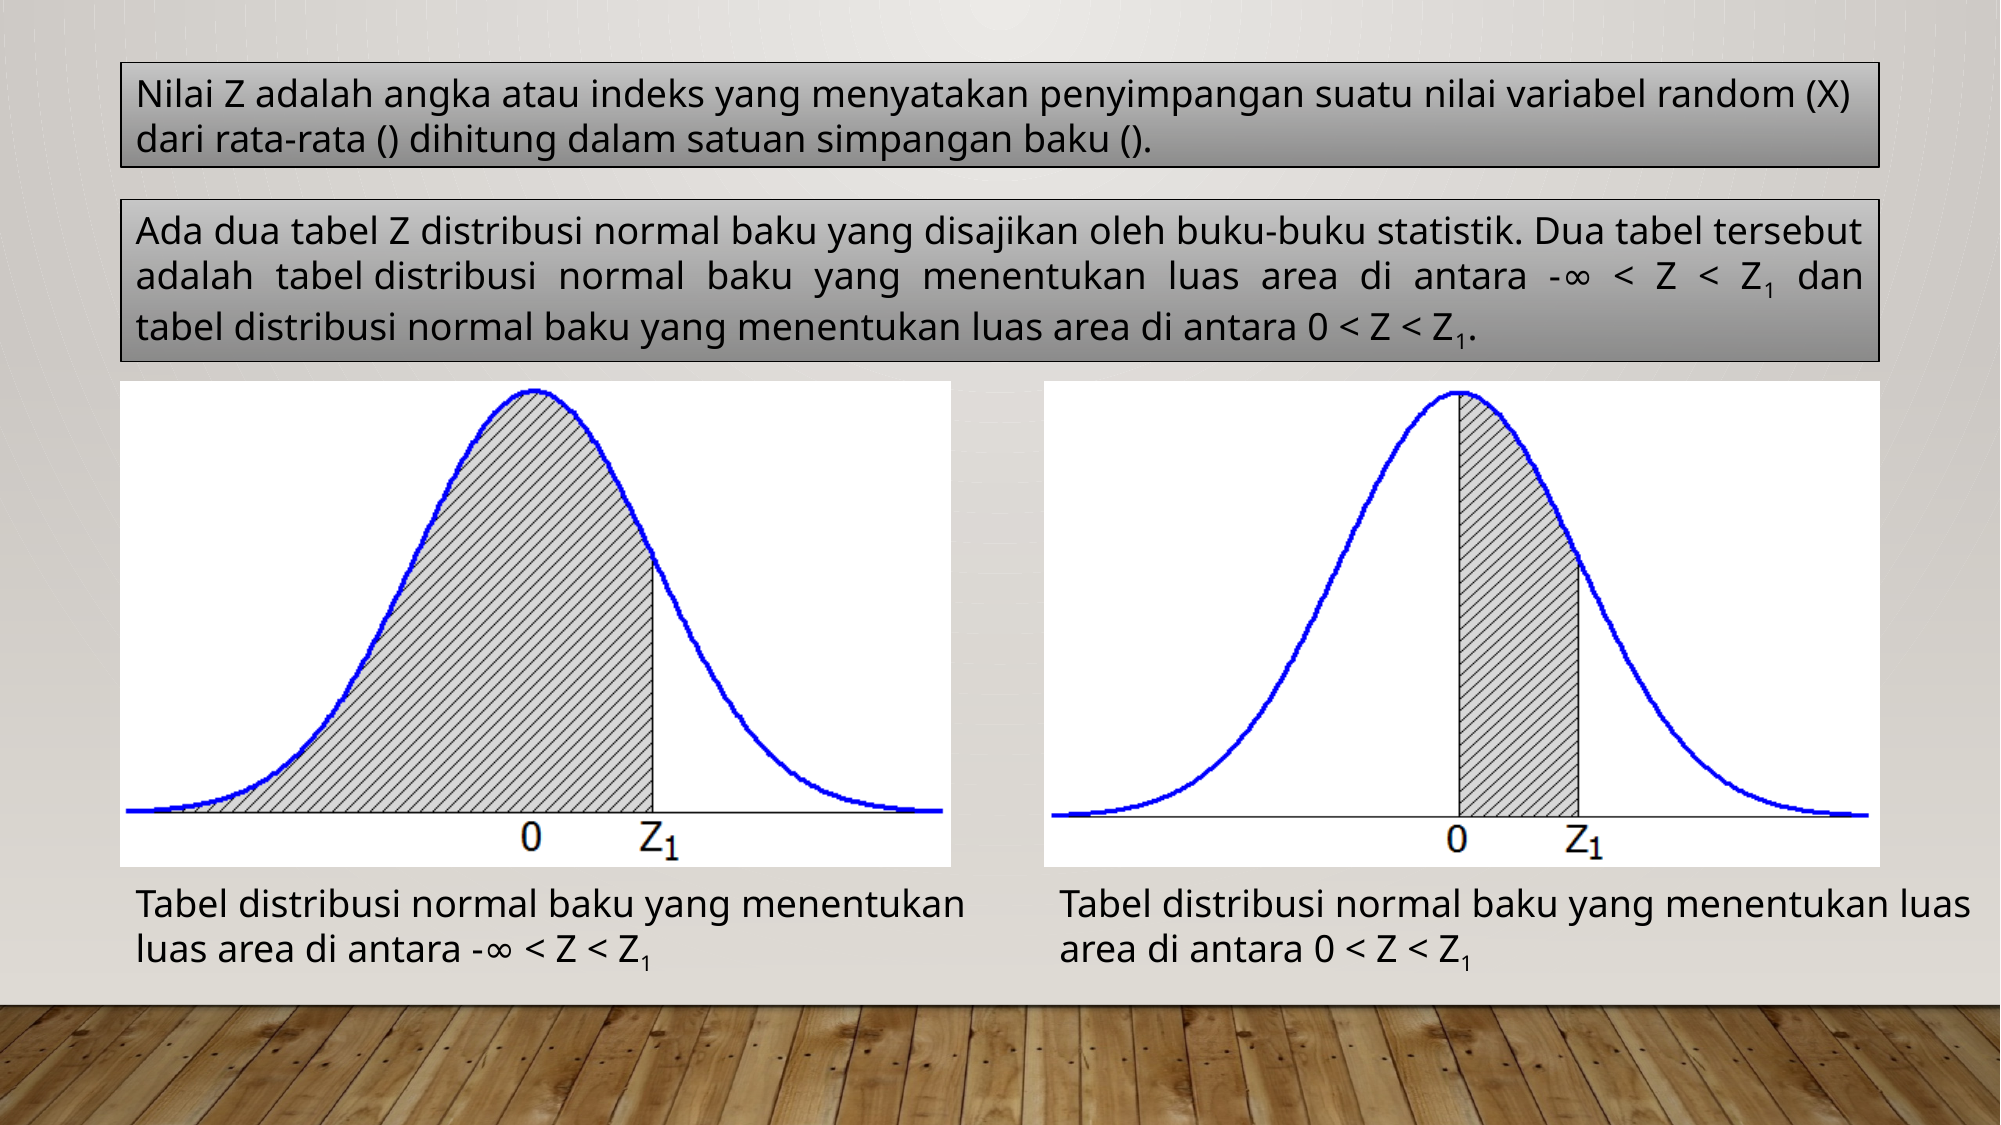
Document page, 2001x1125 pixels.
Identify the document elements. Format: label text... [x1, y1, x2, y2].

text_box Tabel distribusi normal baku yang menentukan luas area di antara -∞ < Z < Z1 [120, 872, 1006, 984]
picture [120, 381, 951, 867]
text_box Tabel distribusi normal baku yang menentukan luas area di antara 0 < Z < Z1 [1044, 872, 2000, 984]
picture [1044, 381, 1880, 867]
text_box Ada dua tabel Z distribusi normal baku yang disajikan oleh buku-buku statistik. Dua tabel tersebut adalah tabel distribusi normal baku yang menentukan luas area di antara -∞ < Z < Z1 dan tabel distribusi normal baku yang menentukan luas area di antara 0 < Z < Z1. [120, 199, 1880, 362]
picture [0, 1005, 2000, 1125]
